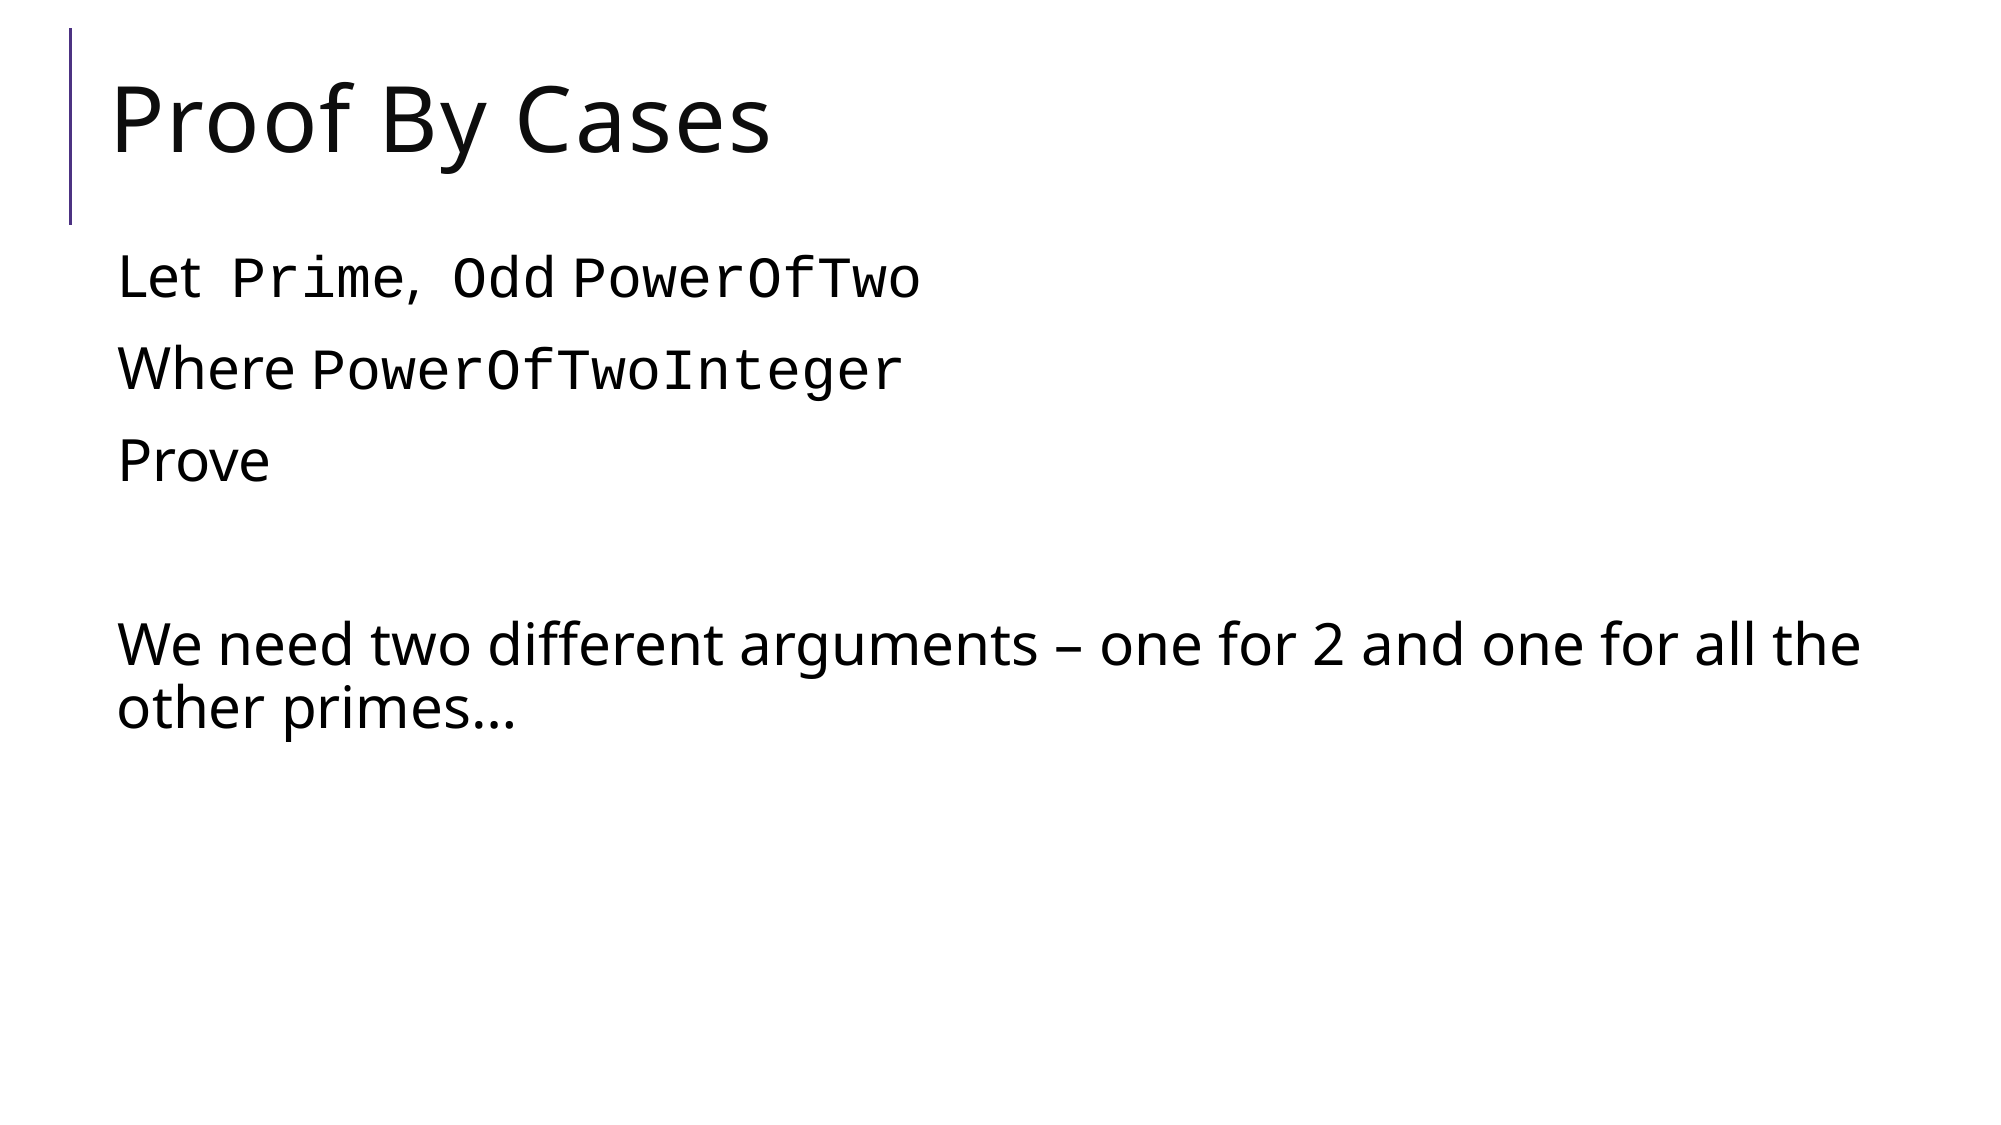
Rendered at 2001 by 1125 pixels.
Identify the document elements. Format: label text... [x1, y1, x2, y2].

title Proof By Cases [94, 43, 1930, 210]
